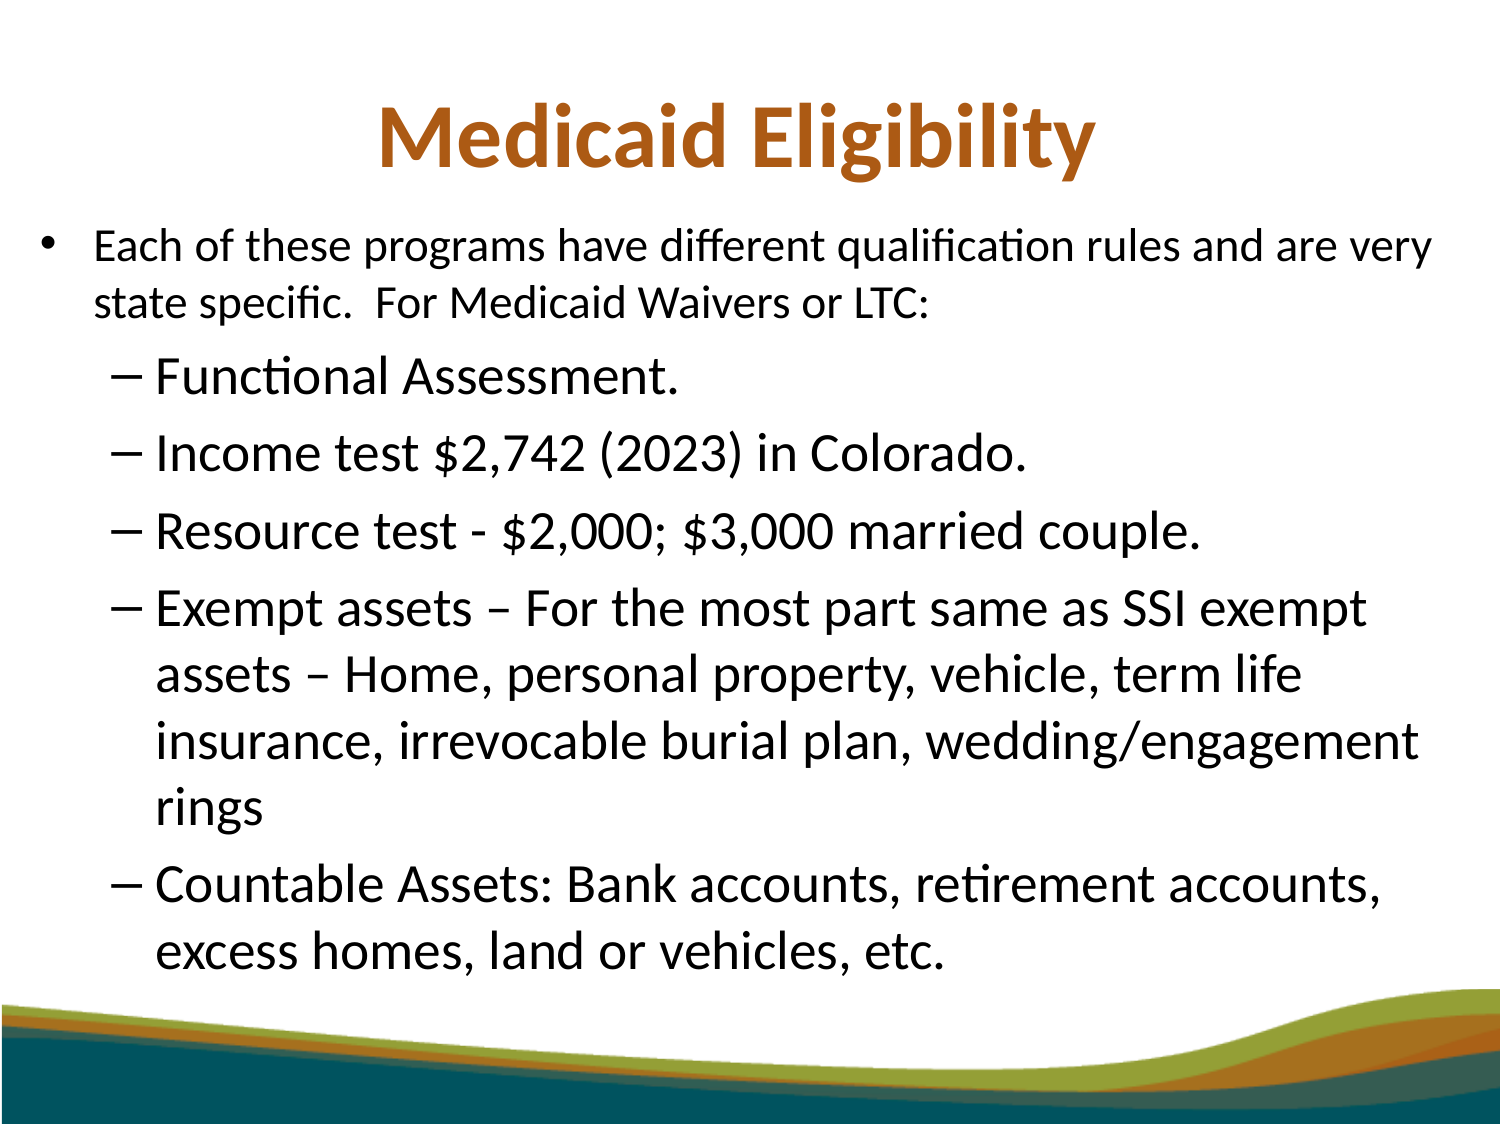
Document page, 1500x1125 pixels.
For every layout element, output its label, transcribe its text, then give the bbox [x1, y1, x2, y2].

picture [1, 988, 1500, 1124]
list Each of these programs have different qualification rules and are very state specific. For Medicaid Waivers or LTC: Functional Assessment. Income test $2,742 (2023) in Colorado. Resource test - $2,000; $3,000 married couple. Exempt assets – For the most part same as SSI exempt assets – Home, personal property, vehicle, term life insurance, irrevocable burial plan, wedding/engagement rings Countable Assets: Bank accounts, retirement accounts, excess homes, land or vehicles, etc. [24, 206, 1450, 987]
title Medicaid Eligibility [87, 62, 1388, 200]
